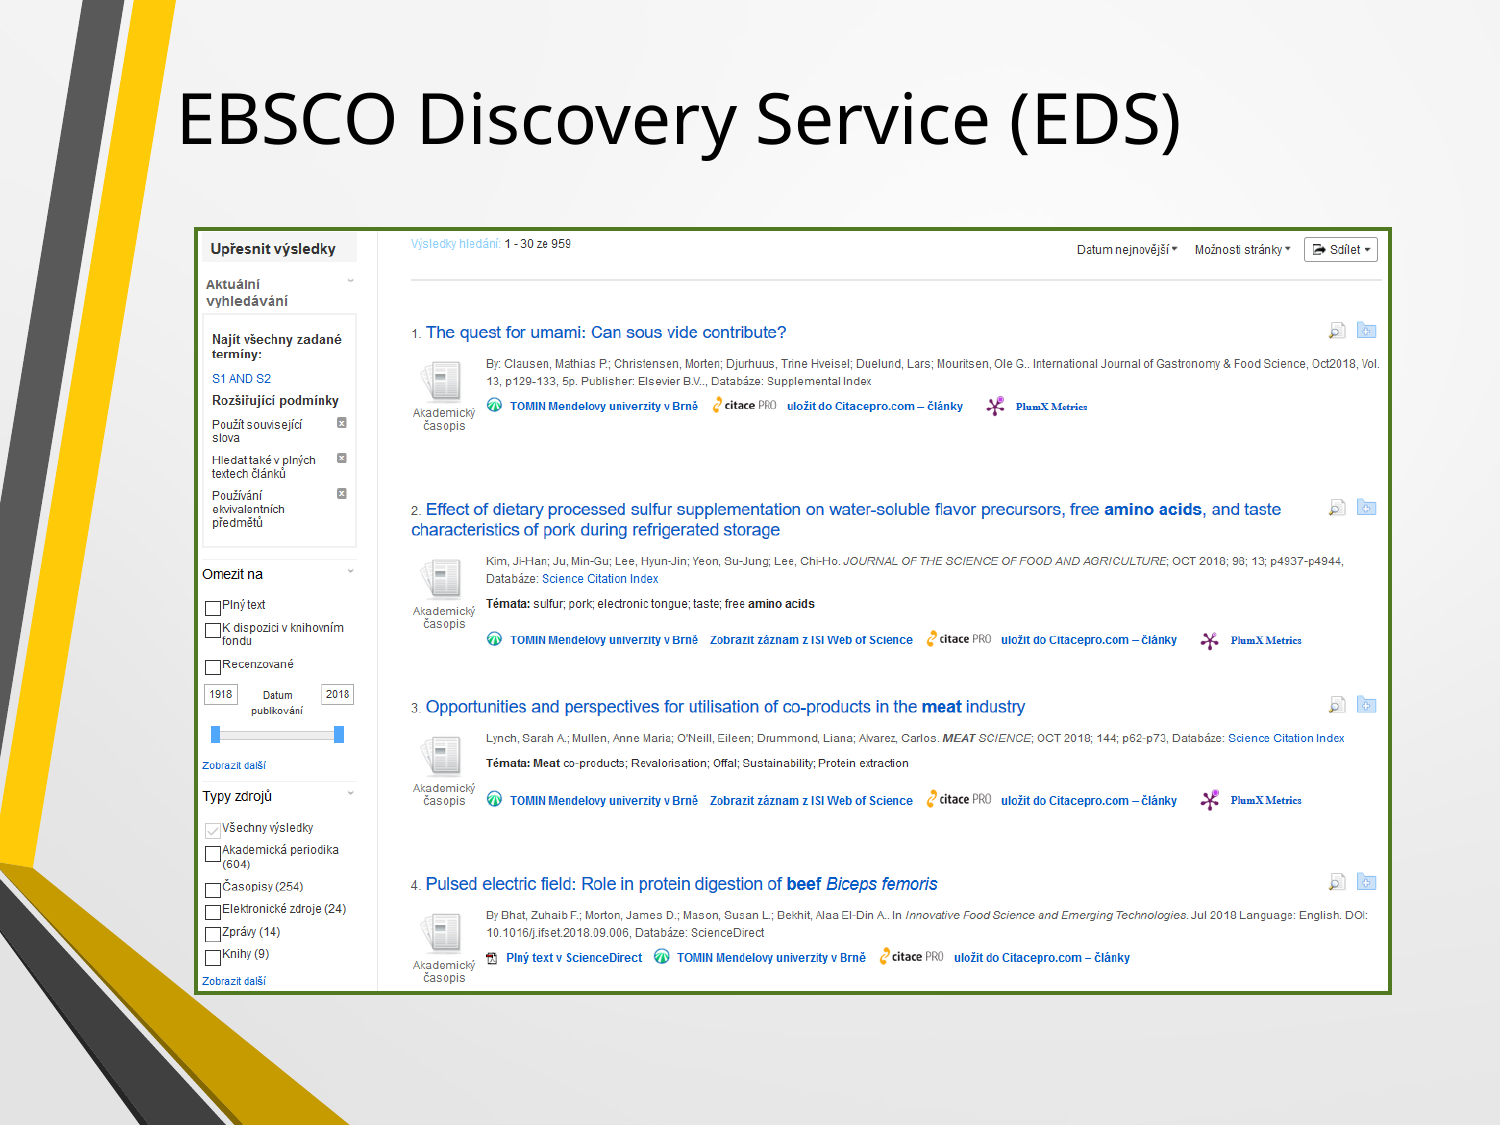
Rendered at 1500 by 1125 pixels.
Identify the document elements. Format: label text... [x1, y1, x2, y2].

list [198, 230, 1389, 992]
title EBSCO Discovery Service (EDS) [161, 75, 1425, 158]
